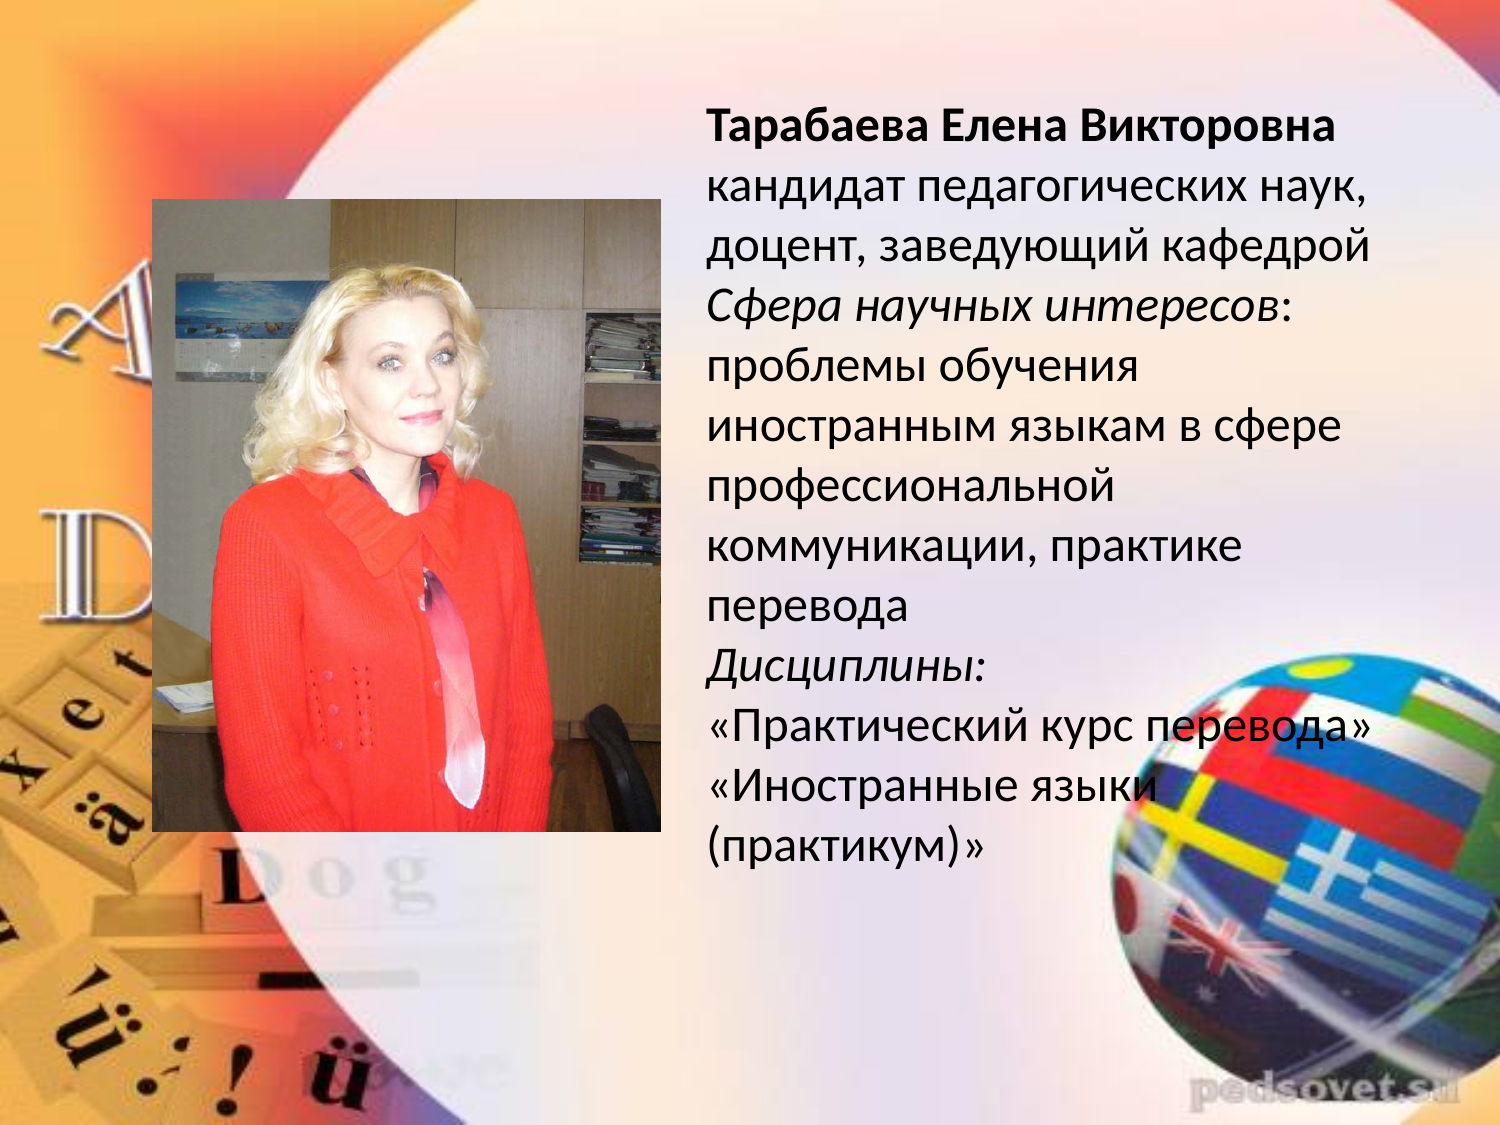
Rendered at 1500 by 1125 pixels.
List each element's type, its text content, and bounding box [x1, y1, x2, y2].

picture [0, 0, 1500, 1125]
text_box Тарабаева Елена Викторовна кандидат педагогических наук, доцент, заведующий кафедрой Сфера научных интересов: проблемы обучения иностранным языкам в сфере профессиональной коммуникации, практике перевода Дисциплины: «Практический курс перевода» «Иностранные языки (практикум)» [691, 84, 1424, 939]
